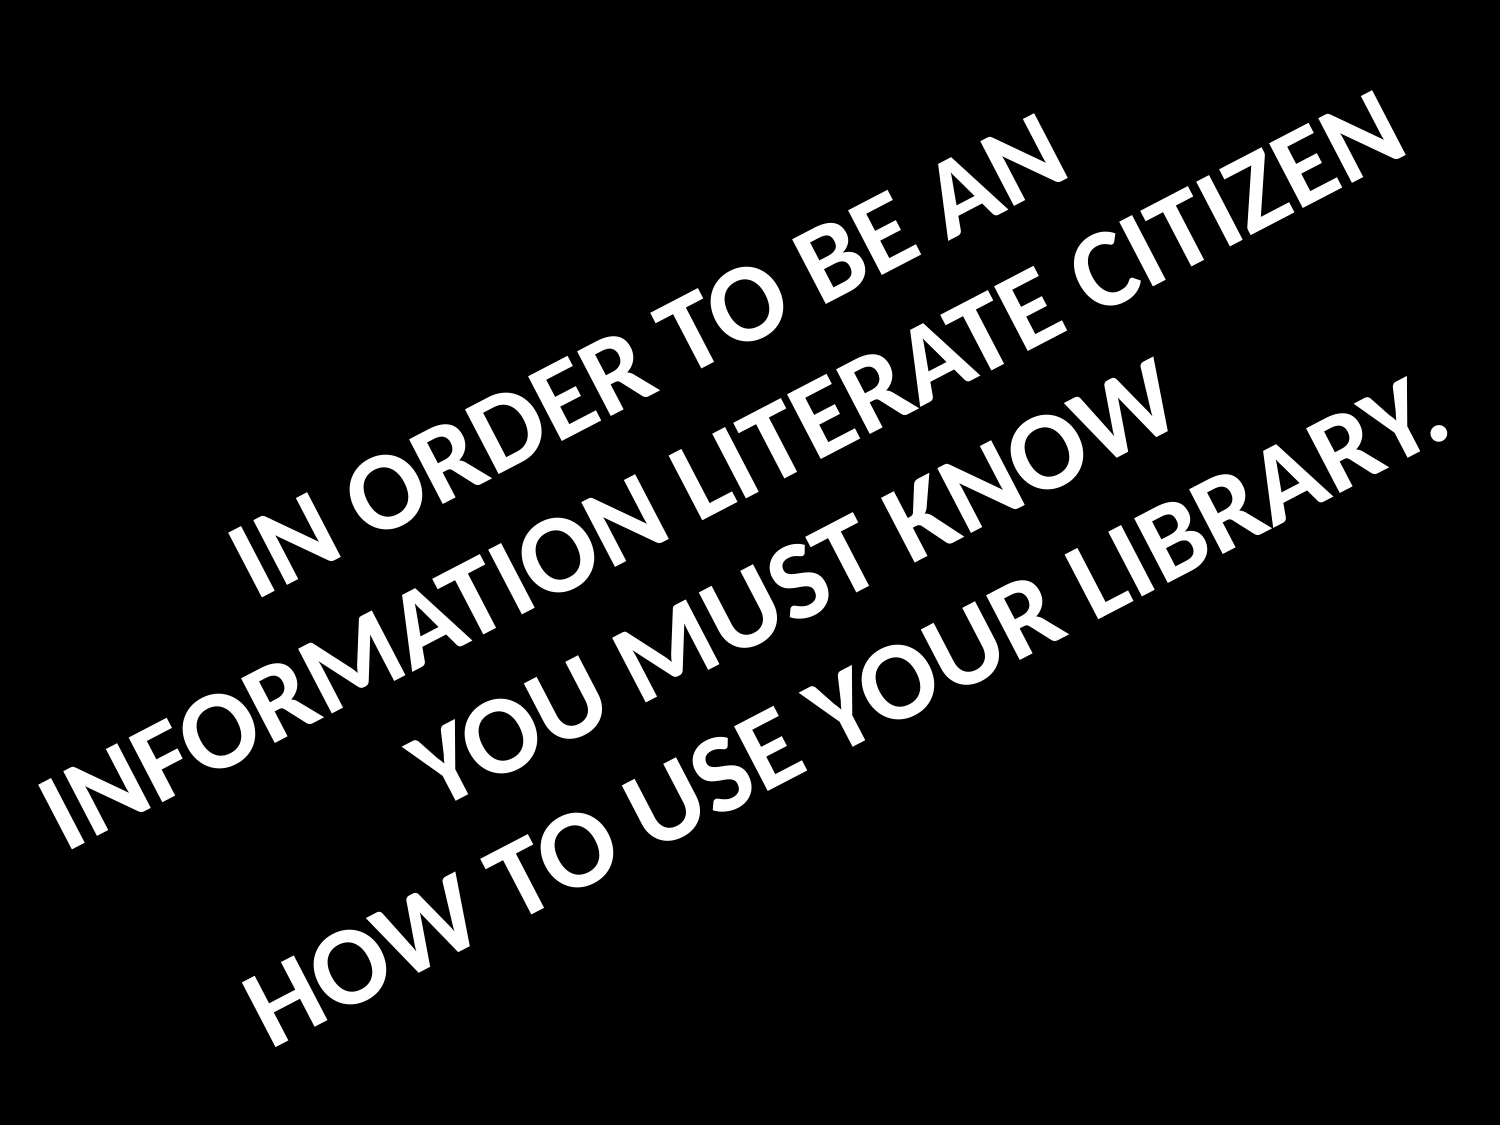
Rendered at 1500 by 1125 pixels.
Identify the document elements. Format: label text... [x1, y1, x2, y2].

text_box In order to be an information literate citizen you must know how to use your library. [0, 0, 1500, 1125]
